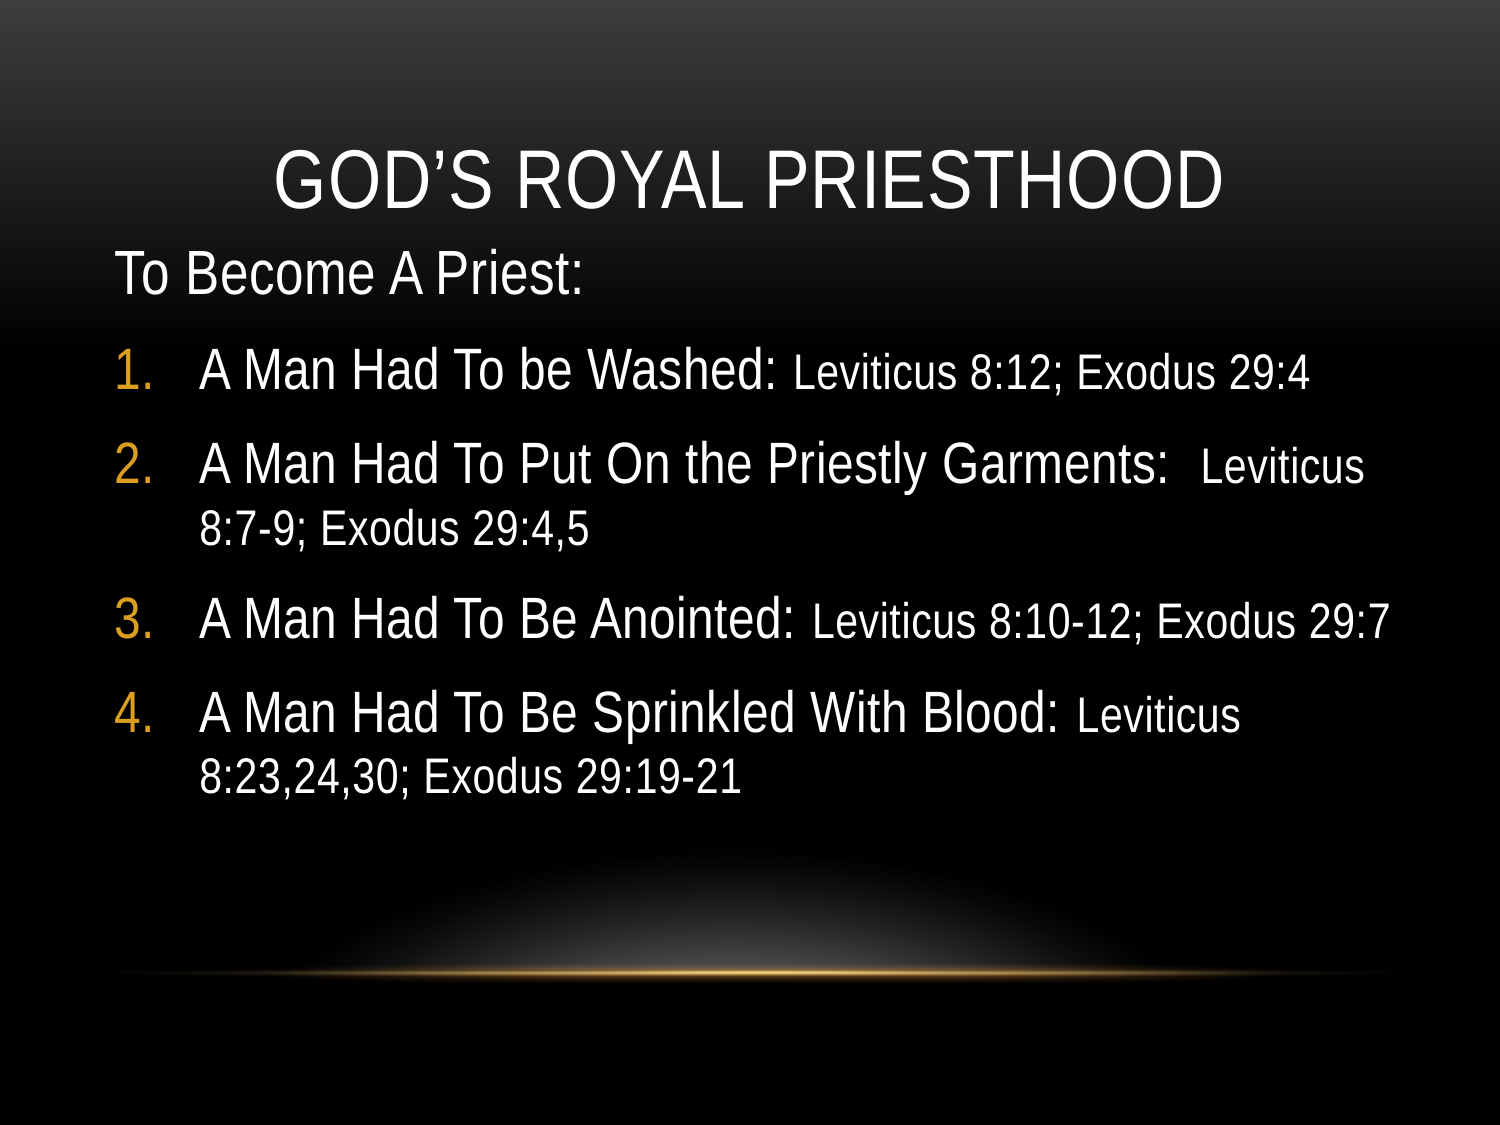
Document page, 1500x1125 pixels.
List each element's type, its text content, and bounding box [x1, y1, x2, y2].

list To Become A Priest: A Man Had To be Washed: Leviticus 8:12; Exodus 29:4 A Man Had To Put On the Priestly Garments: Leviticus 8:7-9; Exodus 29:4,5 A Man Had To Be Anointed: Leviticus 8:10-12; Exodus 29:7 A Man Had To Be Sprinkled With Blood: Leviticus 8:23,24,30; Exodus 29:19-21 [99, 224, 1438, 1063]
picture [0, 0, 1500, 1125]
title God’s Royal Priesthood [99, 45, 1400, 224]
